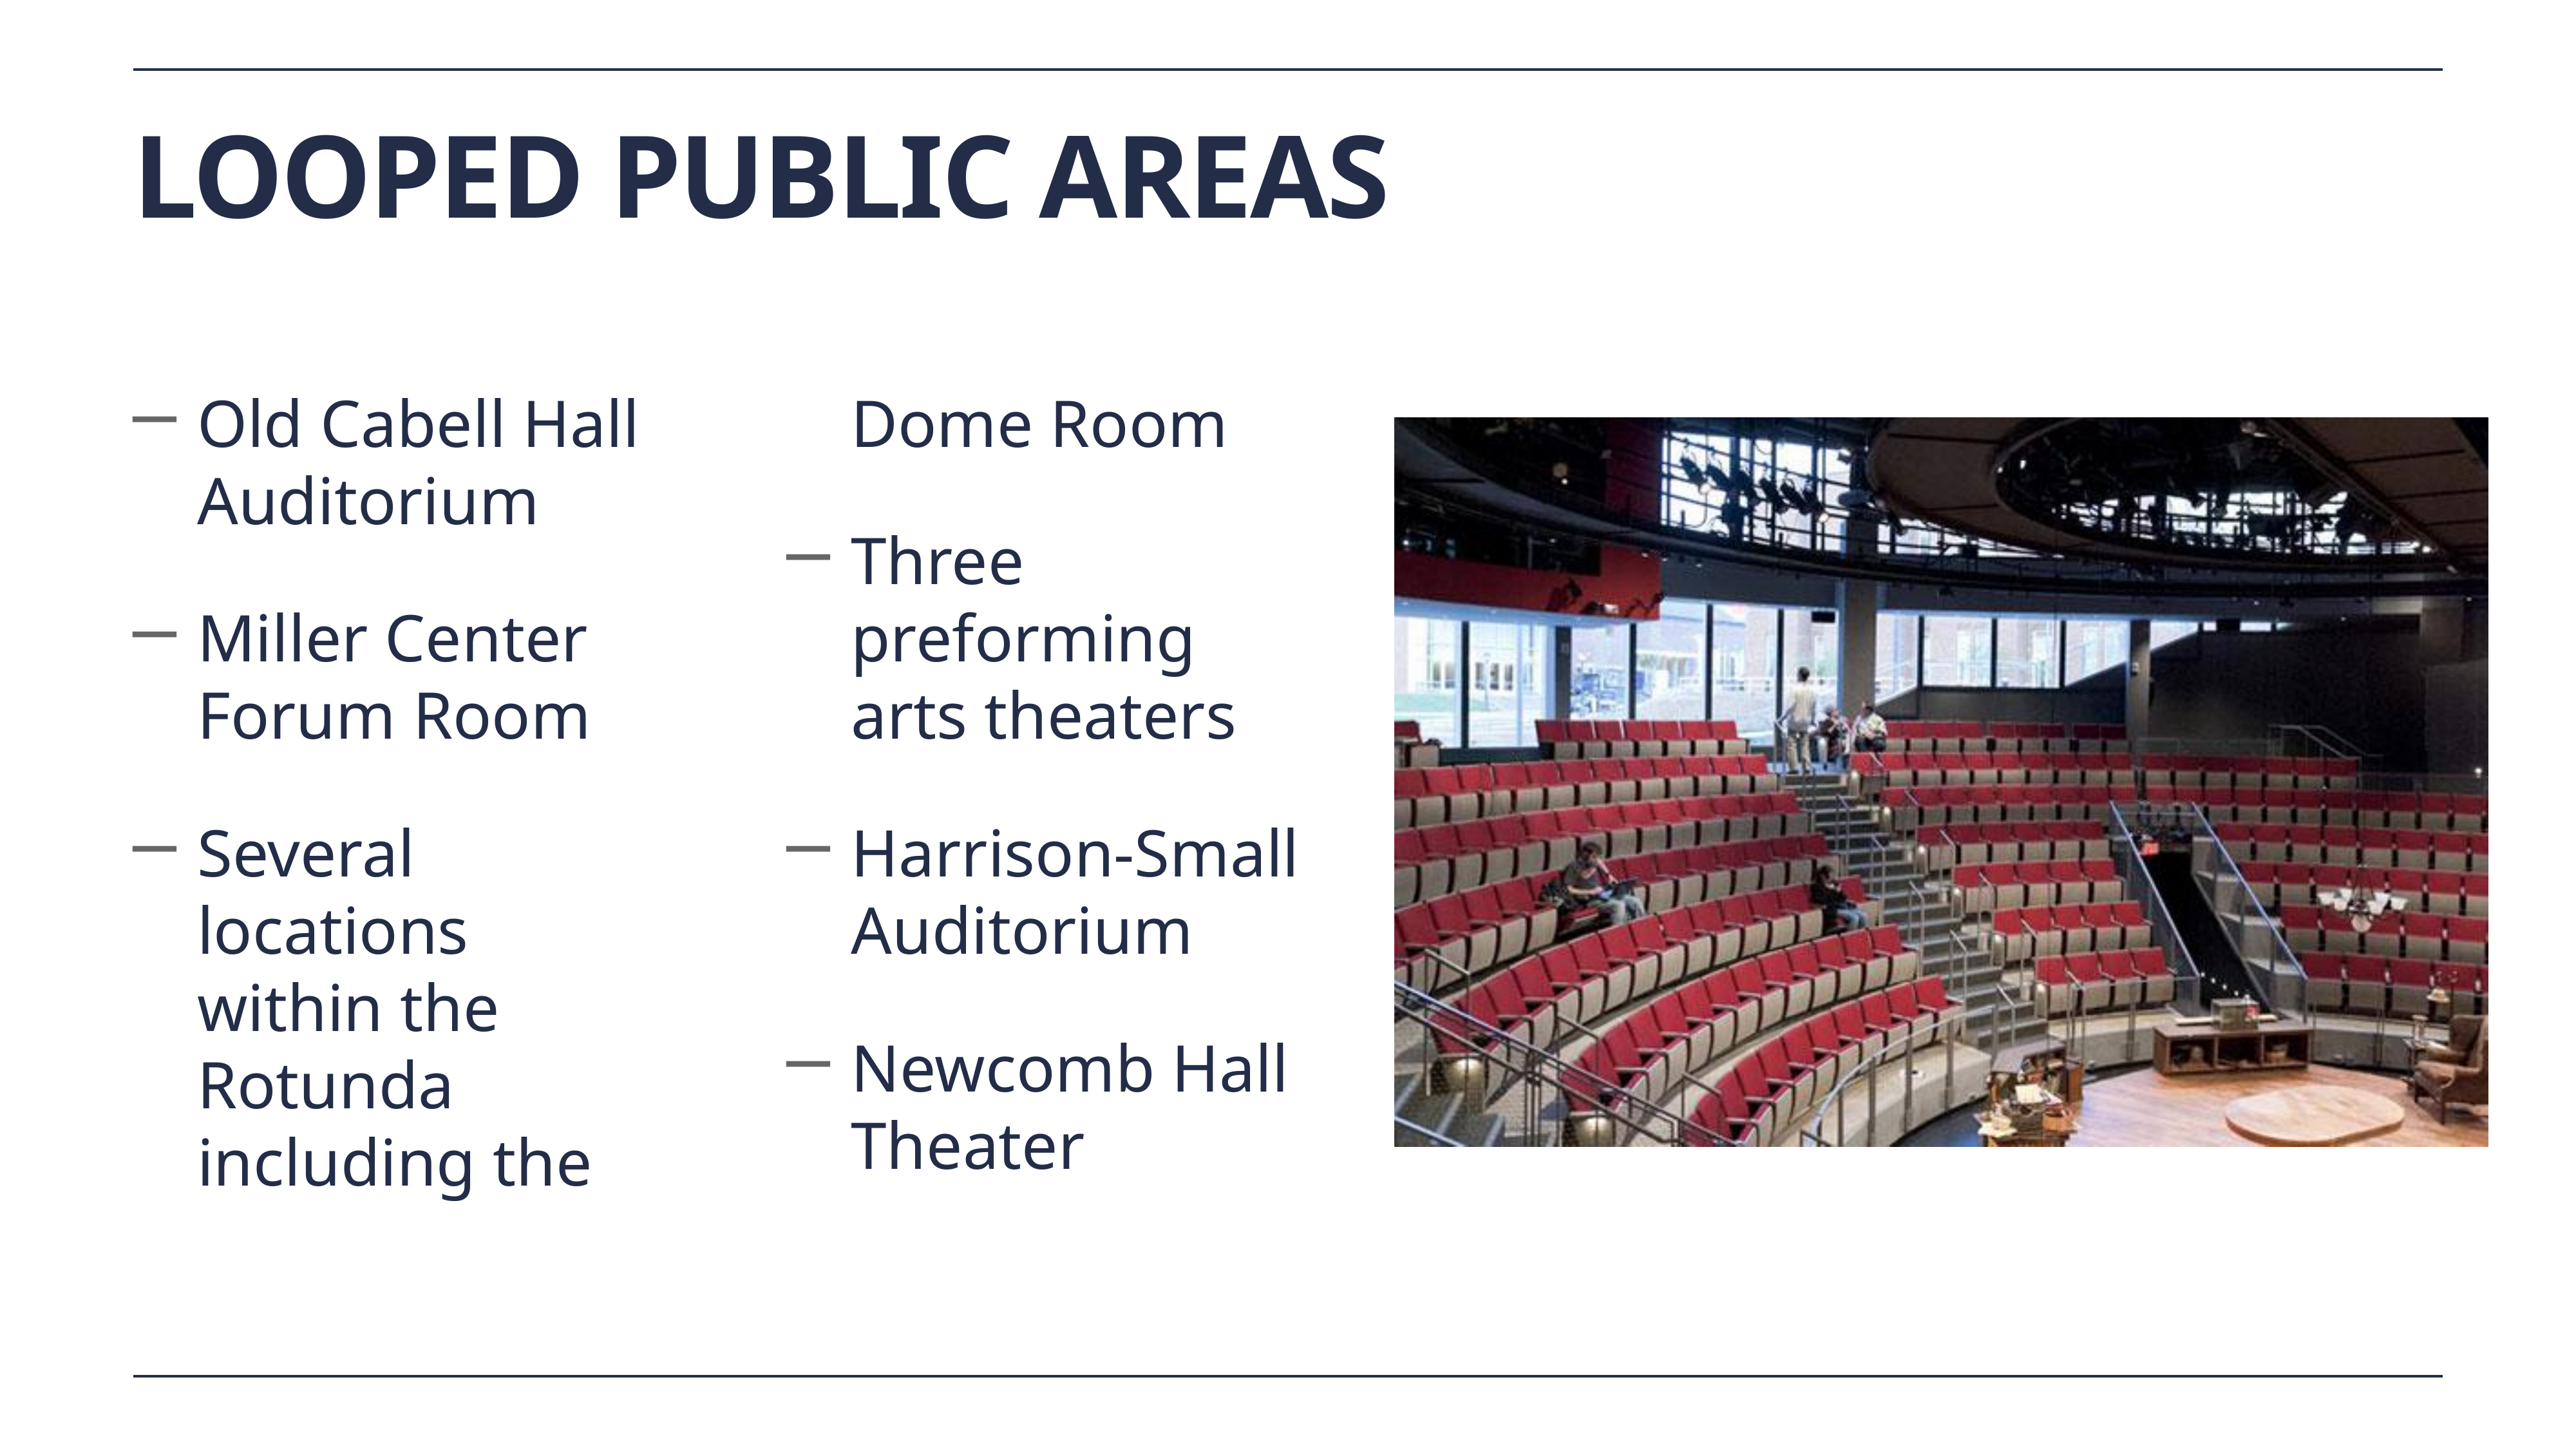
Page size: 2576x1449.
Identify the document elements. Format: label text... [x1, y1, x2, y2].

title Looped Public Areas [127, 124, 2438, 285]
picture [1394, 417, 2489, 1148]
list Old Cabell Hall Auditorium Miller Center Forum Room Several locations within the Rotunda including the Dome Room Three preforming arts theaters Harrison-Small Auditorium Newcomb Hall Theater [127, 377, 1331, 1250]
